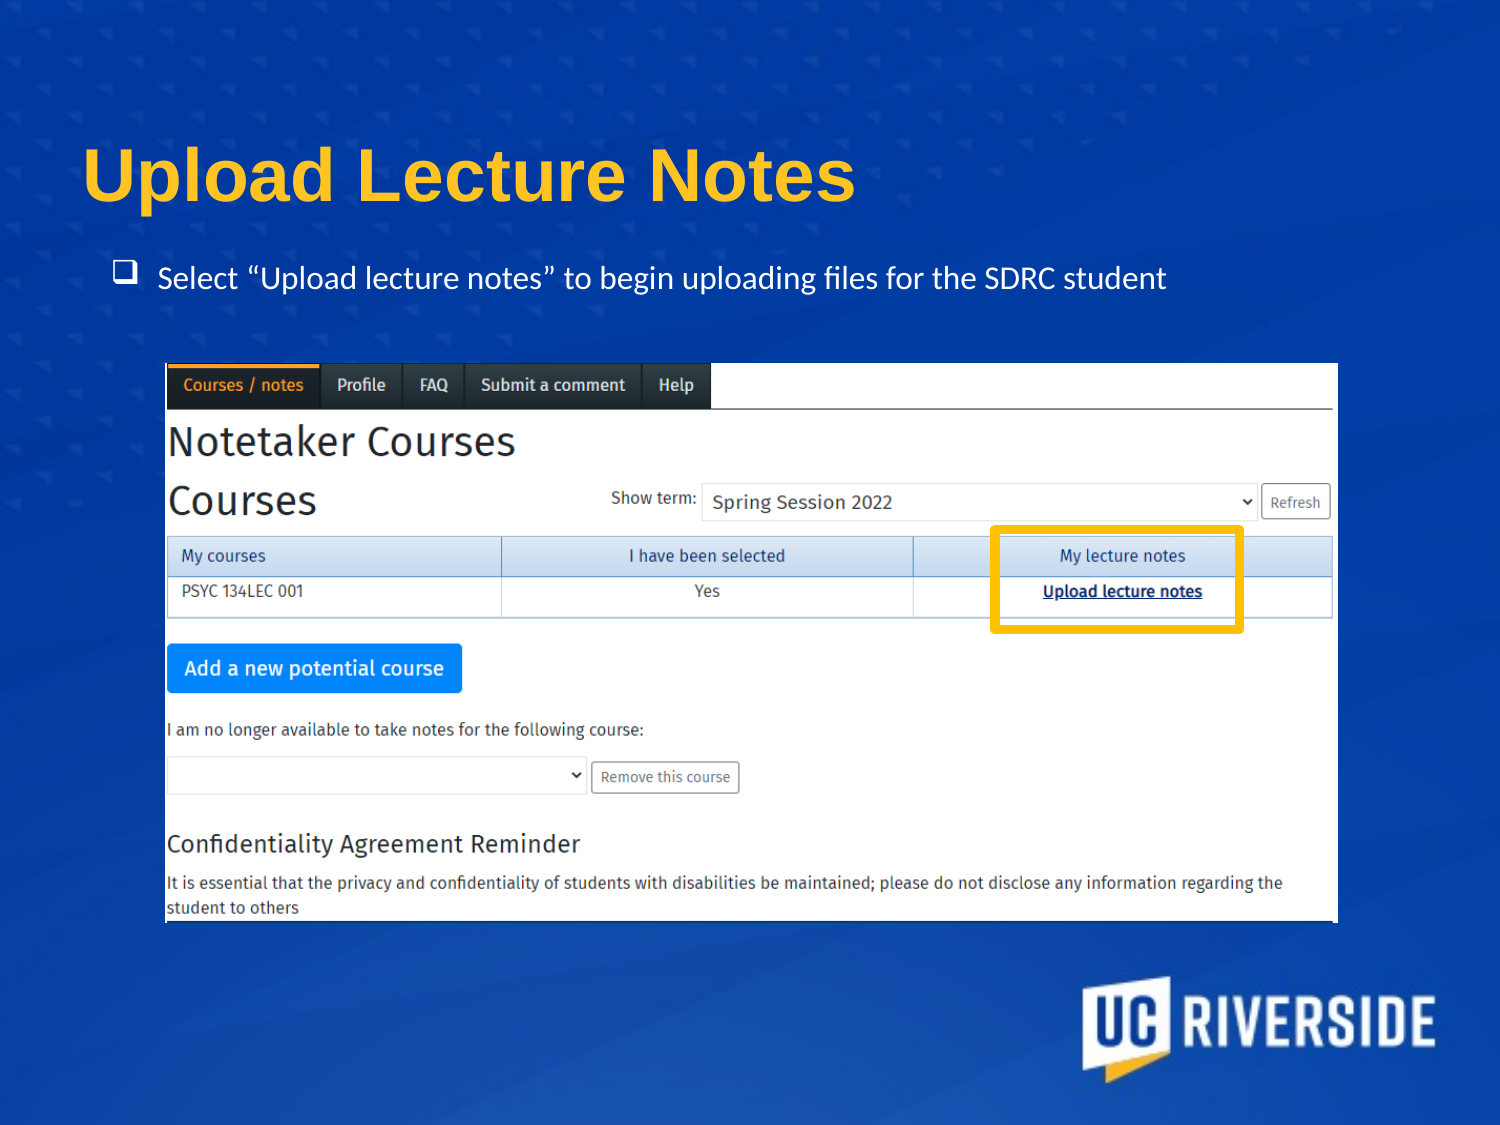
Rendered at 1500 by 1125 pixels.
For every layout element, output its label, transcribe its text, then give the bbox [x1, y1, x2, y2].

list Select “Upload lecture notes” to begin uploading files for the SDRC student [102, 253, 1401, 567]
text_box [165, 363, 1338, 924]
picture [0, 0, 1500, 1125]
title Upload Lecture Notes [74, 74, 1401, 226]
